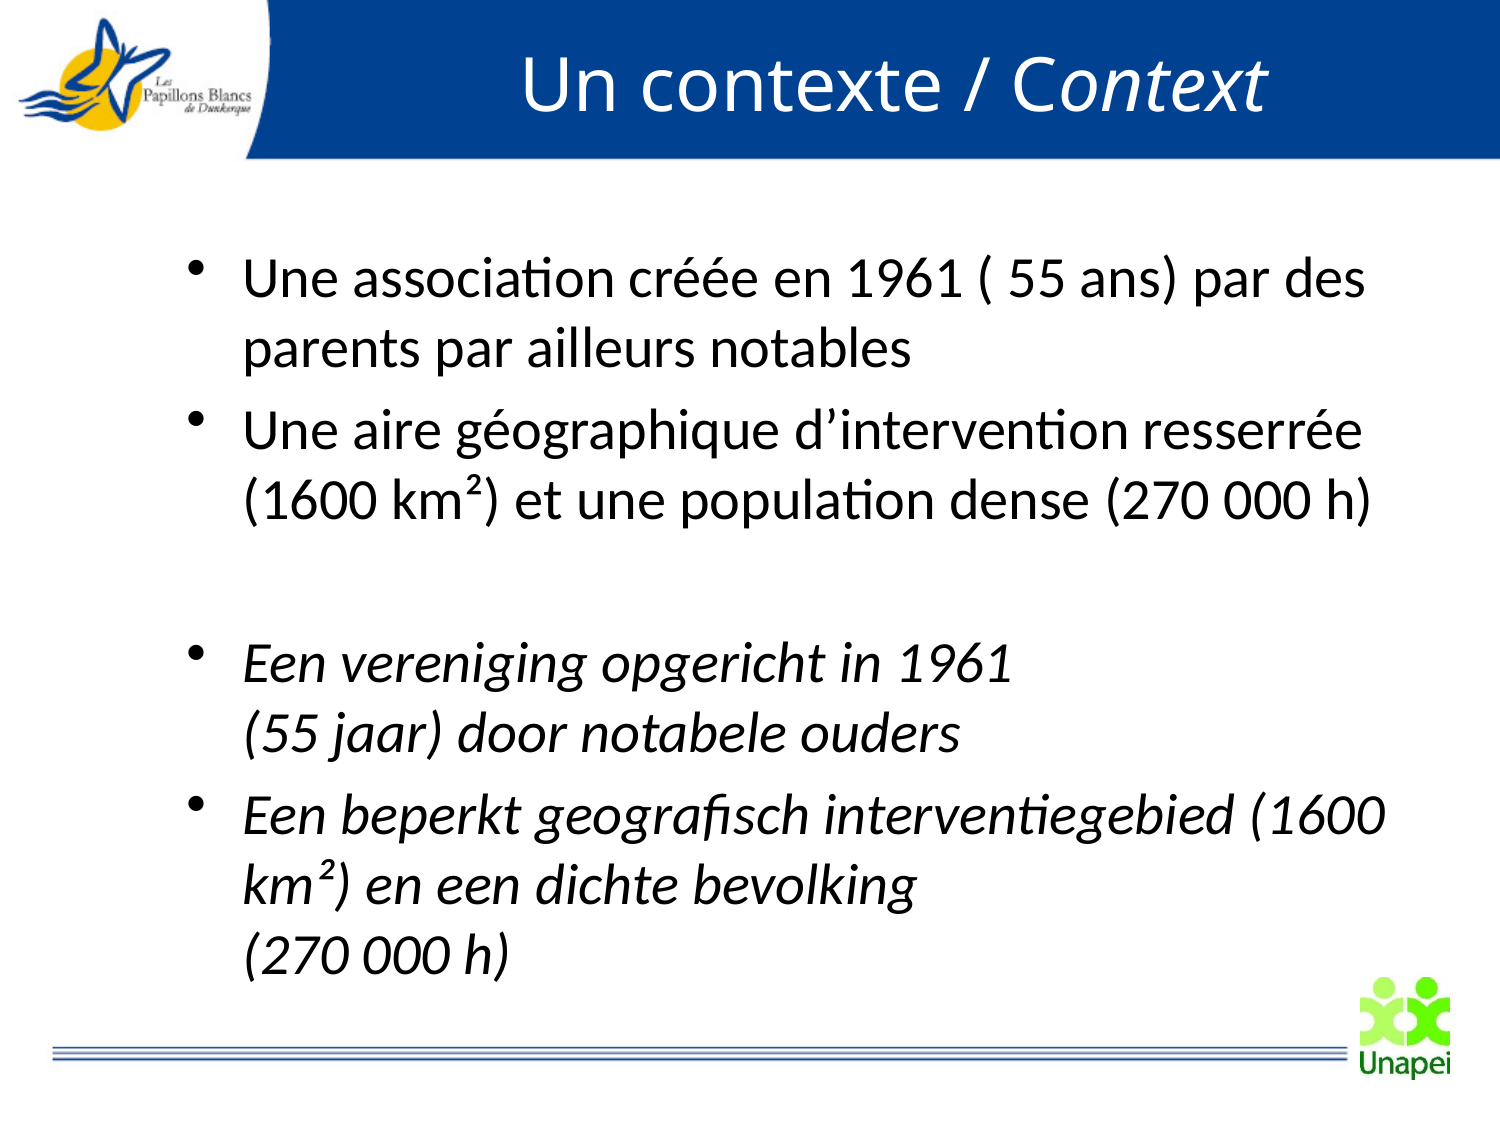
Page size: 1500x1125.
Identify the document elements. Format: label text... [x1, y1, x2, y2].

list Une association créée en 1961 ( 55 ans) par des parents par ailleurs notables Une aire géographique d’intervention resserrée (1600 km²) et une population dense (270 000 h) Een vereniging opgericht in 1961 (55 jaar) door notabele ouders Een beperkt geografisch interventiegebied (1600 km²) en een dichte bevolking (270 000 h) [170, 231, 1432, 1070]
picture [0, 0, 1500, 1125]
title Un contexte / Context [287, 30, 1500, 132]
